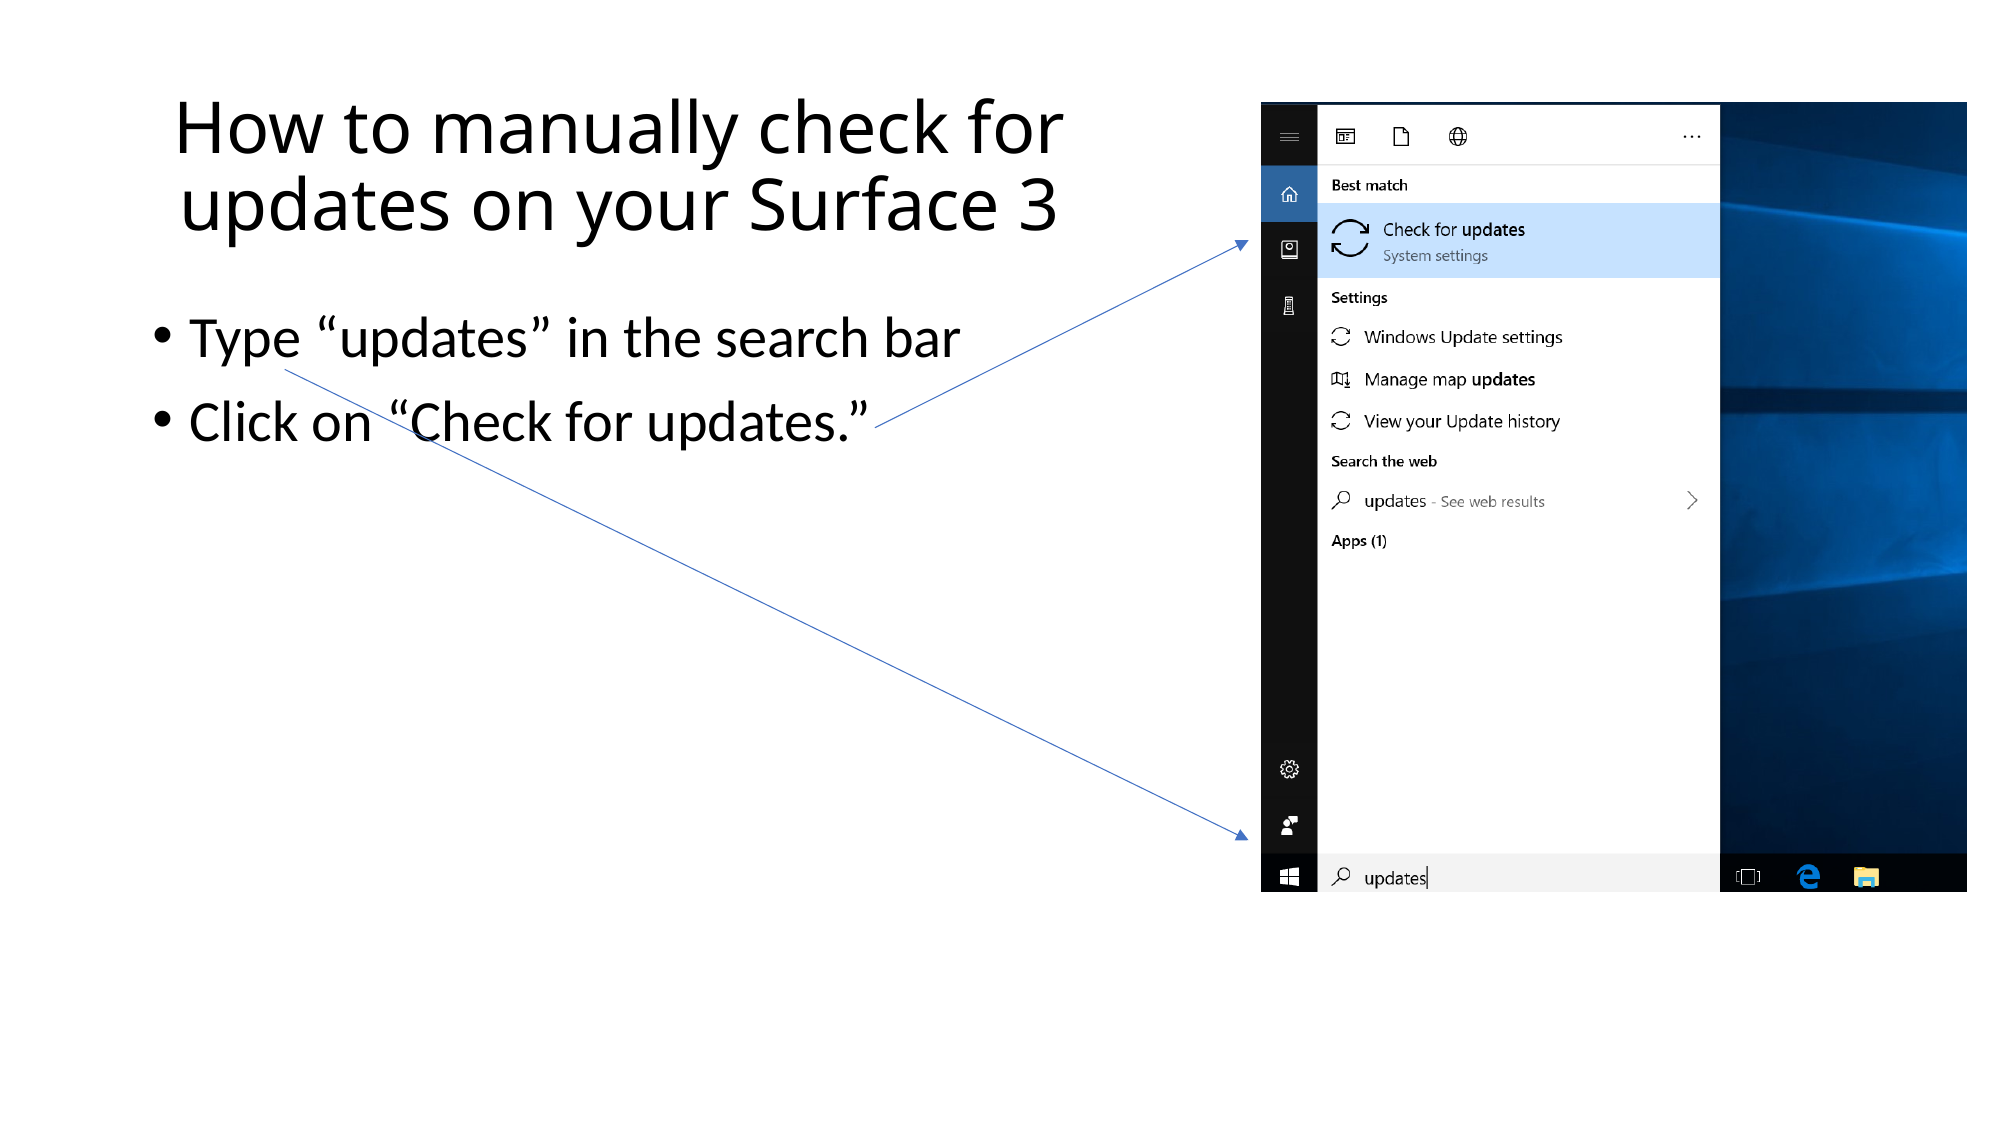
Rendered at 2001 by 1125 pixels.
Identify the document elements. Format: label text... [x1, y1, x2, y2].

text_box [874, 240, 1249, 428]
picture [1261, 102, 1967, 892]
list Type “updates” in the search bar Click on “Check for updates.” [137, 299, 1194, 1014]
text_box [284, 369, 1249, 841]
title How to manually check for updates on your Surface 3 [137, 59, 1102, 278]
